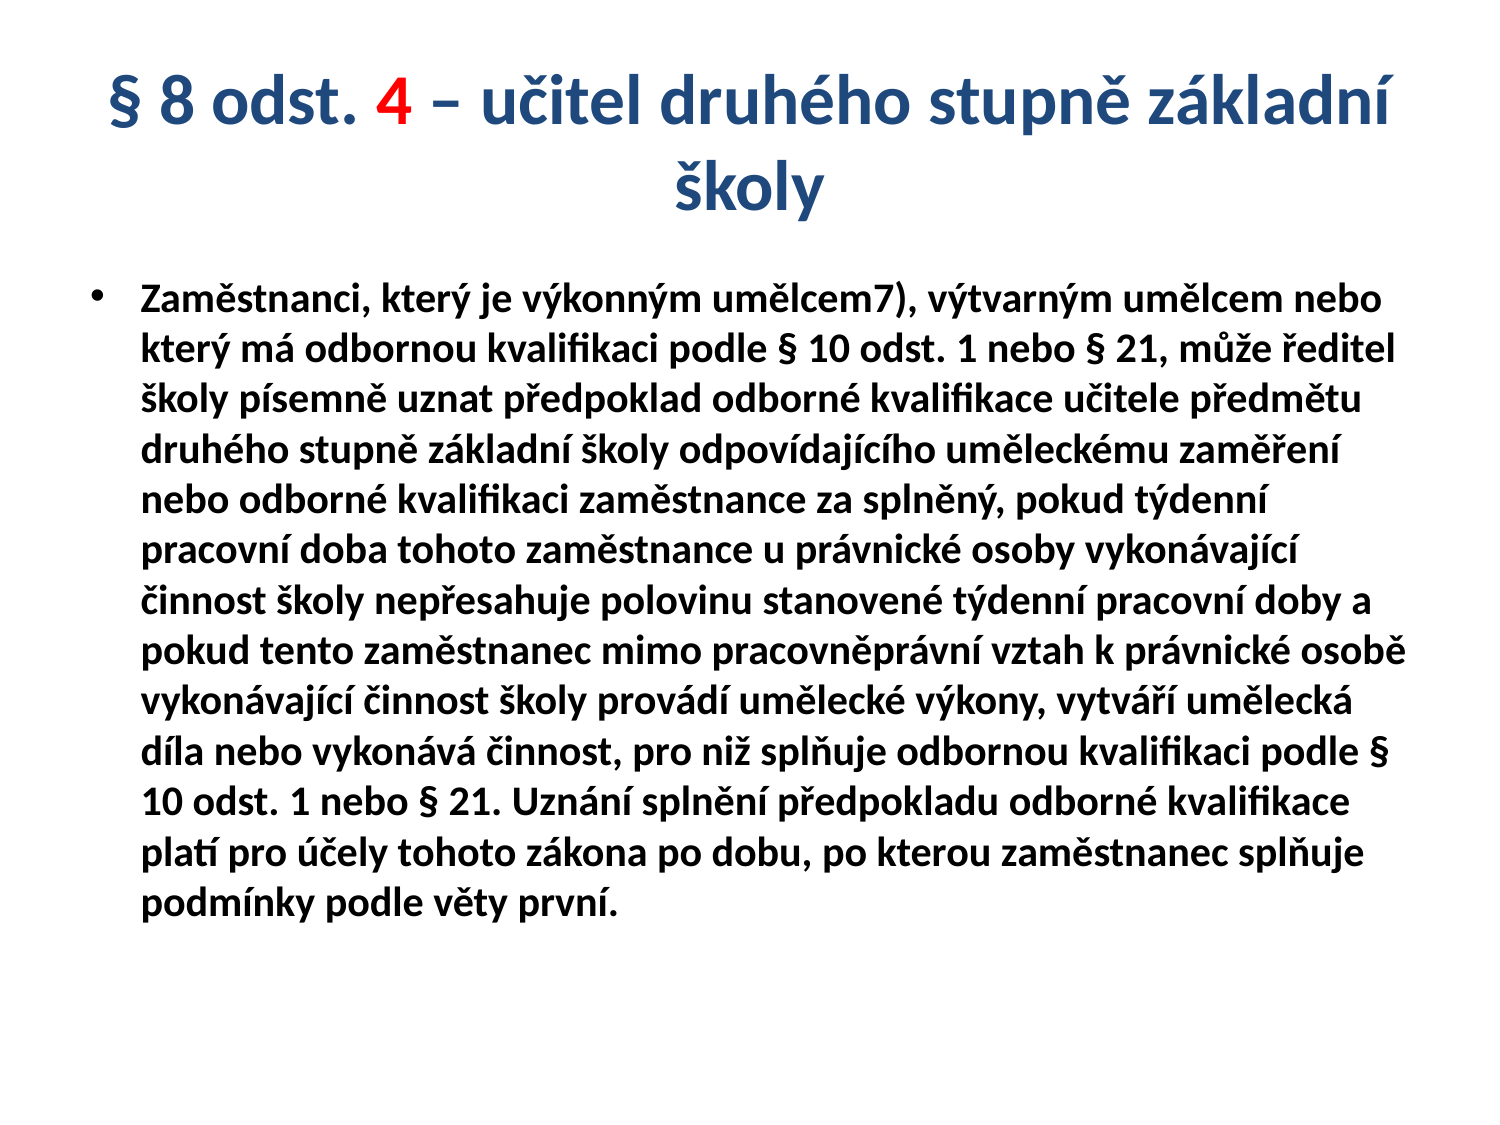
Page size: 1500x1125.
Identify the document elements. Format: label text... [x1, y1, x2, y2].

list Zaměstnanci, který je výkonným umělcem7), výtvarným umělcem nebo který má odbornou kvalifikaci podle § 10 odst. 1 nebo § 21, může ředitel školy písemně uznat předpoklad odborné kvalifikace učitele předmětu druhého stupně základní školy odpovídajícího uměleckému zaměření nebo odborné kvalifikaci zaměstnance za splněný, pokud týdenní pracovní doba tohoto zaměstnance u právnické osoby vykonávající činnost školy nepřesahuje polovinu stanovené týdenní pracovní doby a pokud tento zaměstnanec mimo pracovněprávní vztah k právnické osobě vykonávající činnost školy provádí umělecké výkony, vytváří umělecká díla nebo vykonává činnost, pro niž splňuje odbornou kvalifikaci podle § 10 odst. 1 nebo § 21. Uznání splnění předpokladu odborné kvalifikace platí pro účely tohoto zákona po dobu, po kterou zaměstnanec splňuje podmínky podle věty první. [75, 262, 1425, 1005]
title § 8 odst. 4 – učitel druhého stupně základní školy [75, 45, 1425, 233]
